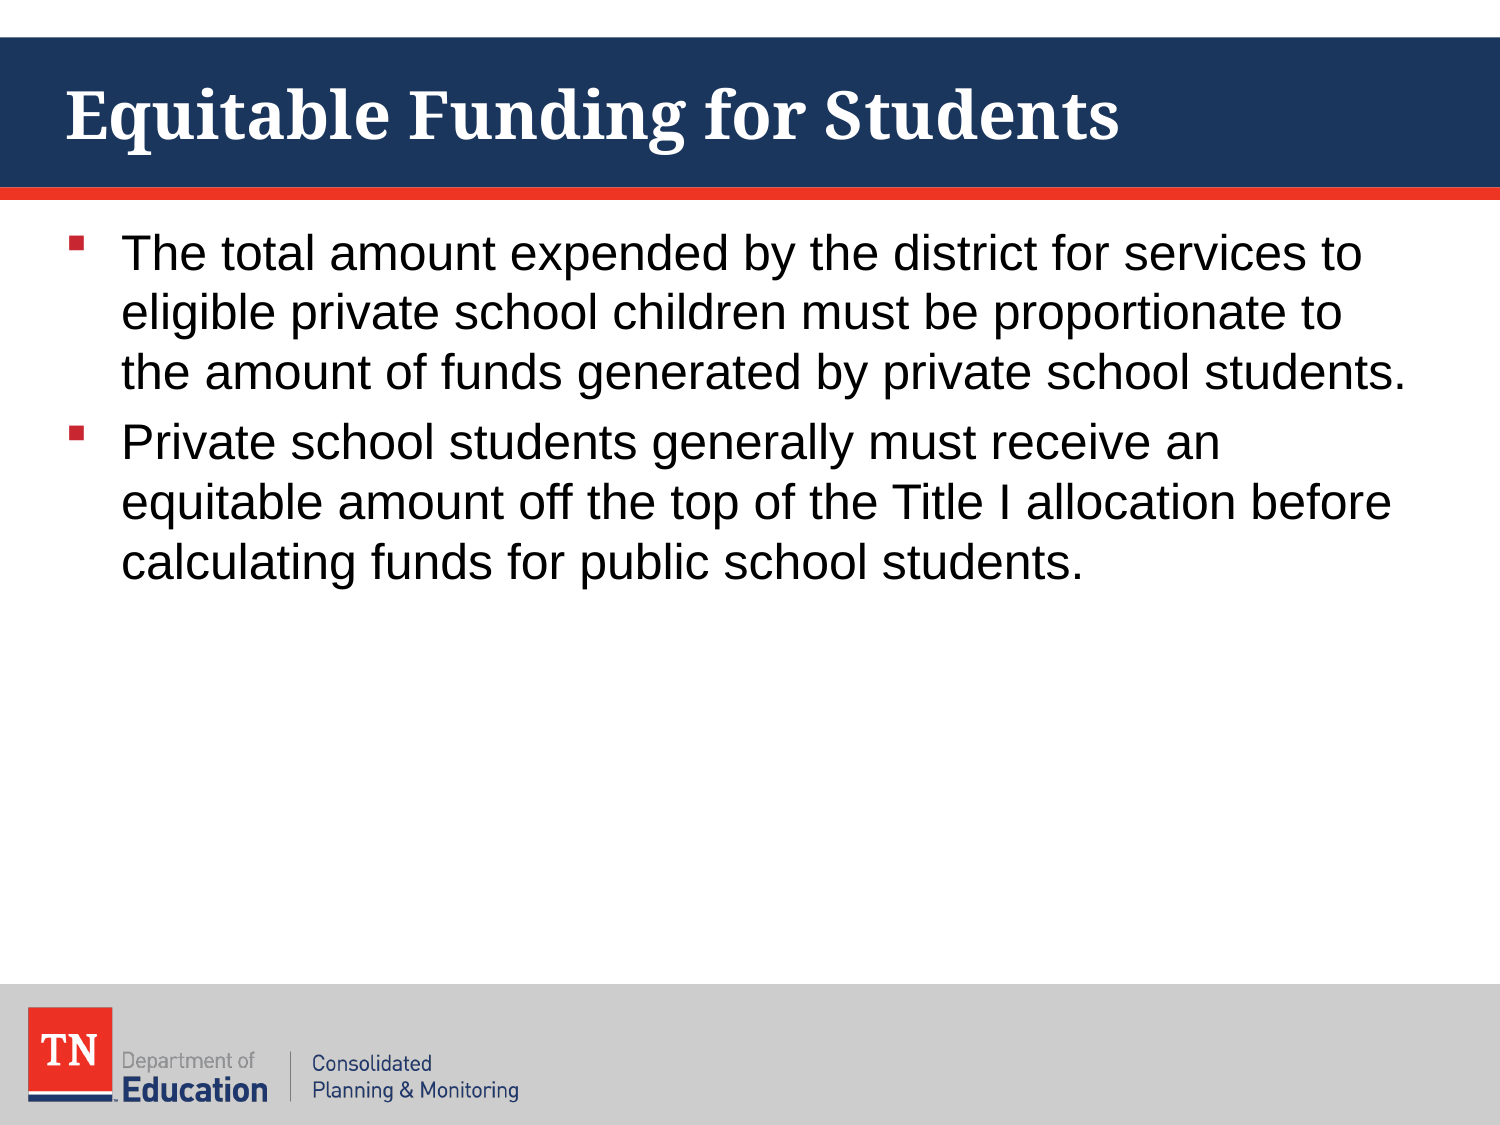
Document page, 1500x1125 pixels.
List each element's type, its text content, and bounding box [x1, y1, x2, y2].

list The total amount expended by the district for services to eligible private school children must be proportionate to the amount of funds generated by private school students. Private school students generally must receive an equitable amount off the top of the Title I allocation before calculating funds for public school students. [50, 212, 1425, 955]
title Equitable Funding for Students [50, 37, 1413, 188]
picture [18, 984, 536, 1125]
